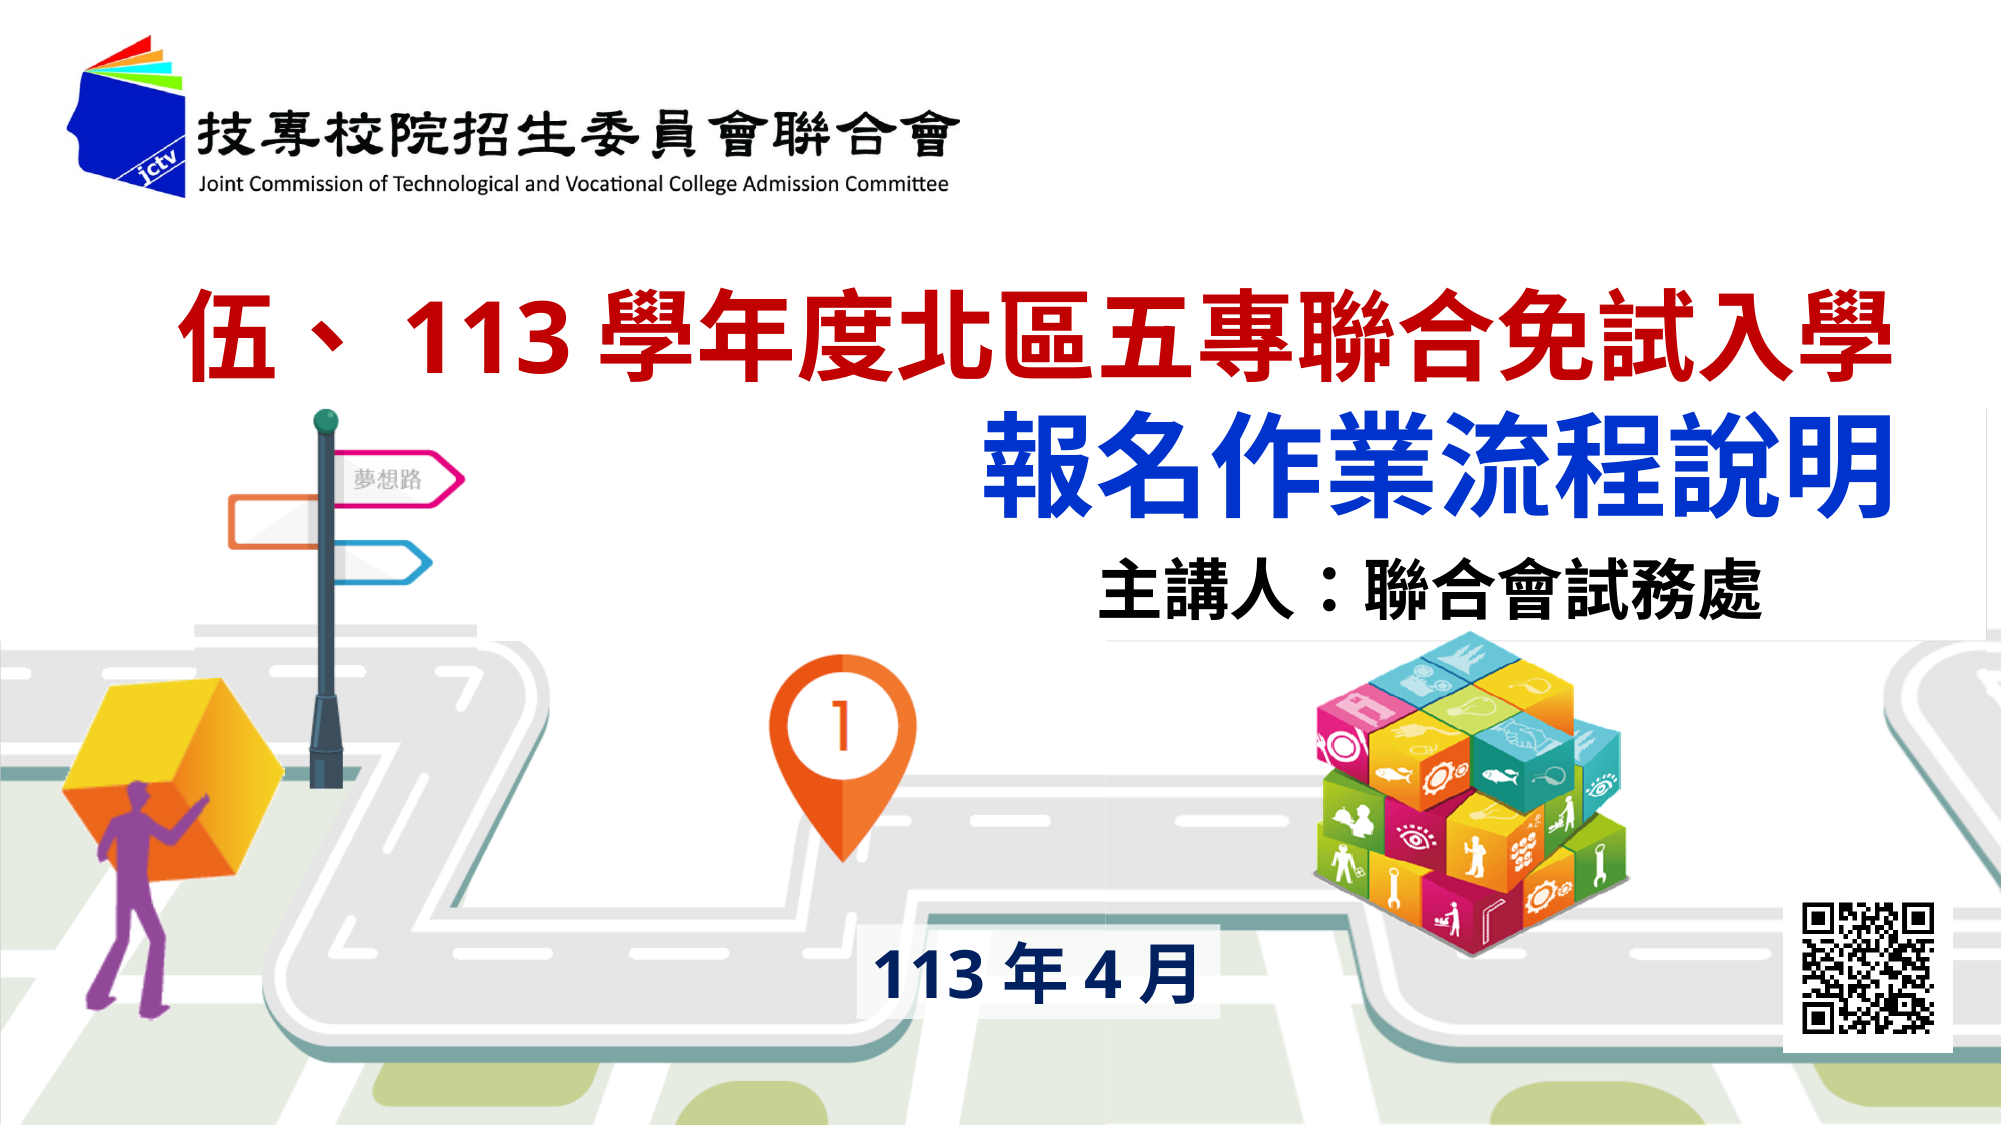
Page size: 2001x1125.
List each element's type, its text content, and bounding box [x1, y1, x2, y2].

picture [66, 35, 960, 198]
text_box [0, 403, 2000, 1125]
text_box 伍、113學年度北區五專聯合免試入學 報名作業流程說明 [162, 266, 1912, 403]
picture [1783, 883, 1953, 1053]
